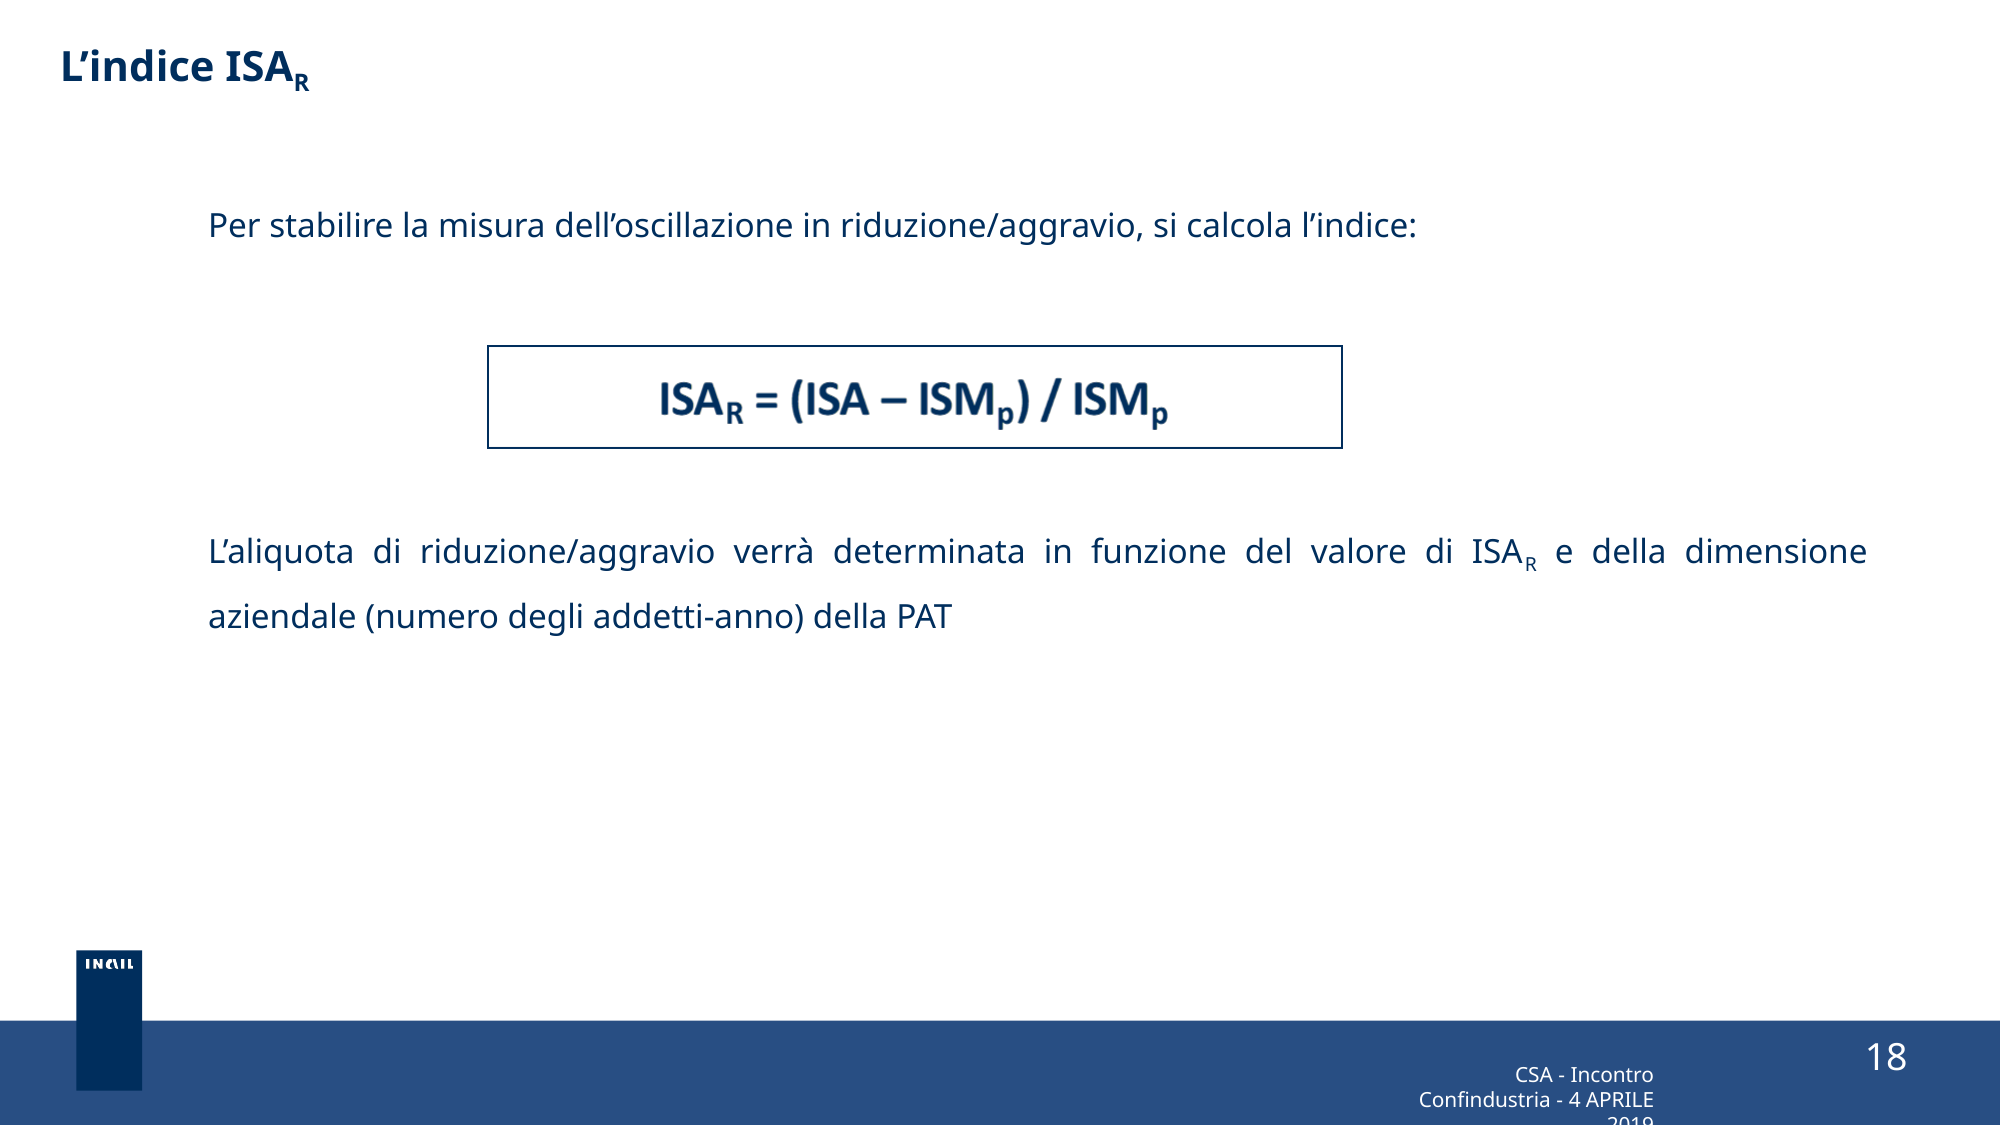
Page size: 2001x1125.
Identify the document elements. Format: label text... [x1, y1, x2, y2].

title L’indice ISAR [59, 40, 1908, 155]
text_box [118, 155, 1883, 586]
picture [487, 345, 1344, 450]
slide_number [1417, 1061, 1654, 1122]
text_box Per stabilire la misura dell’oscillazione in riduzione/aggravio, si calcola l’indice: L’aliquota di riduzione/aggravio verrà determinata in funzione del valore di ISAR e della dimensione aziendale (numero degli addetti-anno) della PAT [193, 176, 1883, 285]
text_box [101, 214, 1866, 792]
slide_number 18 [1684, 1025, 1923, 1122]
